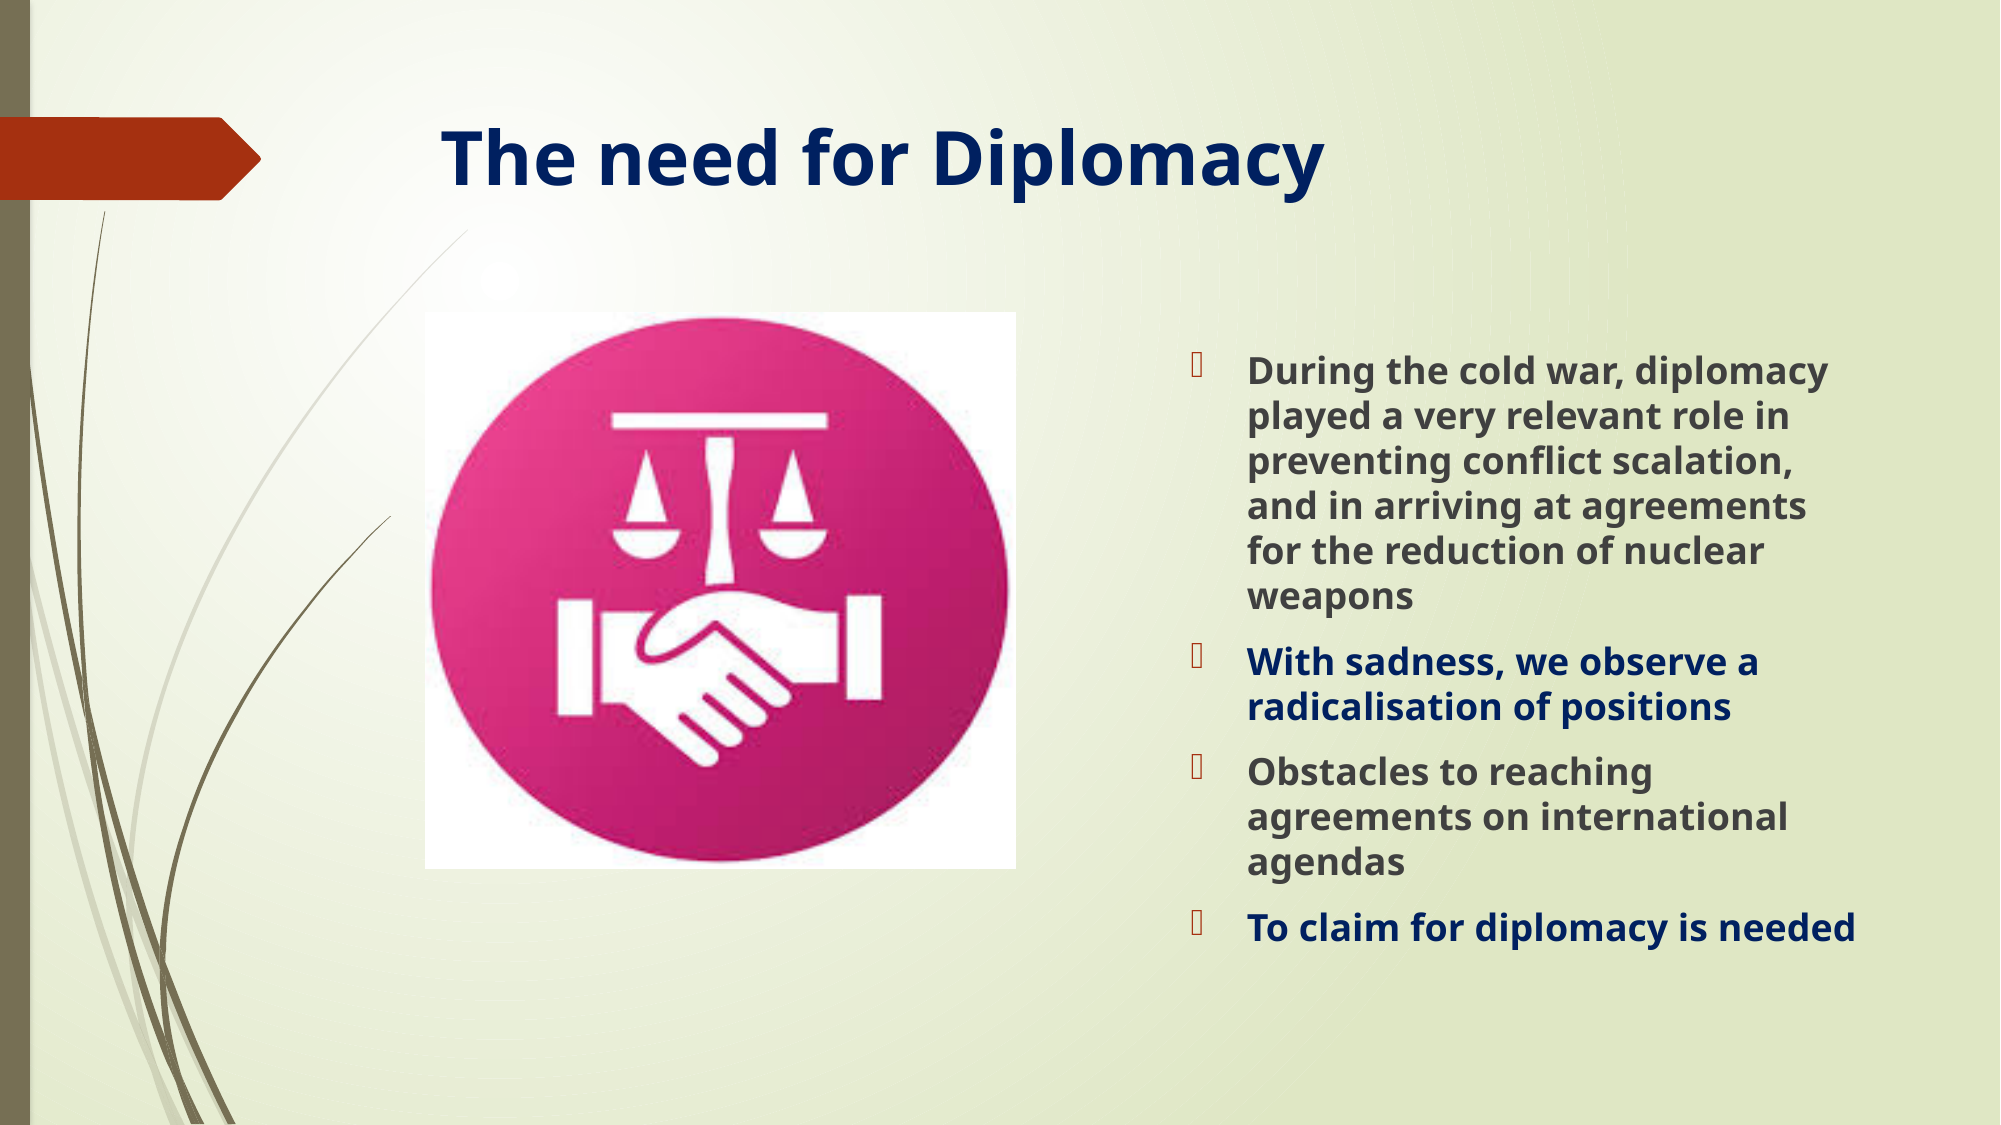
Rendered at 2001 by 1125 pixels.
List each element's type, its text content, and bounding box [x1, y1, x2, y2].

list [425, 312, 1016, 870]
title The need for Diplomacy [425, 102, 1888, 313]
list During the cold war, diplomacy played a very relevant role in preventing conflict scalation, and in arriving at agreements for the reduction of nuclear weapons With sadness, we observe a radicalisation of positions Obstacles to reaching agreements on international agendas To claim for diplomacy is needed [1175, 339, 1888, 968]
